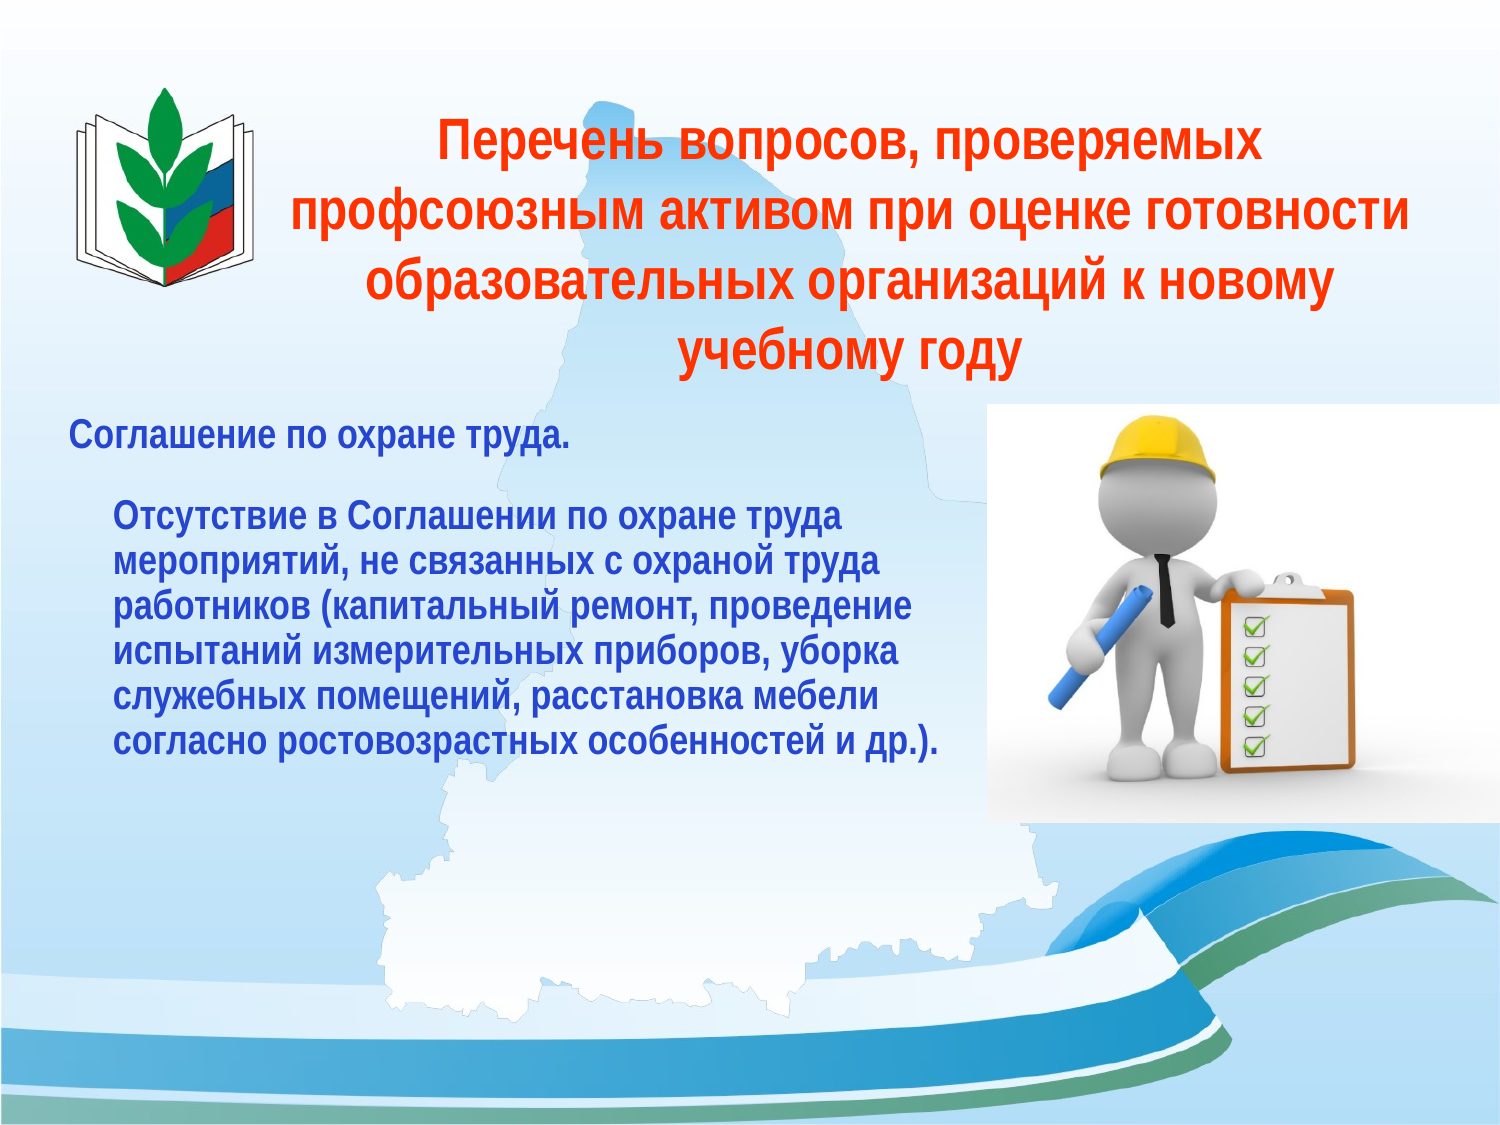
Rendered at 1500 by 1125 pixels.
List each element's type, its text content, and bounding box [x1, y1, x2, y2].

title Перечень вопросов, проверяемых профсоюзным активом при оценке готовности образовательных организаций к новому учебному году [253, 103, 1447, 379]
text_box Отсутствие в Соглашении по охране труда мероприятий, не связанных с охраной труда работников (капитальный ремонт, проведение испытаний измерительных приборов, уборка служебных помещений, расстановка мебели согласно ростовозрастных особенностей и др.). [98, 485, 981, 771]
text_box Соглашение по охране труда. [53, 404, 985, 478]
picture [0, 0, 1500, 1125]
